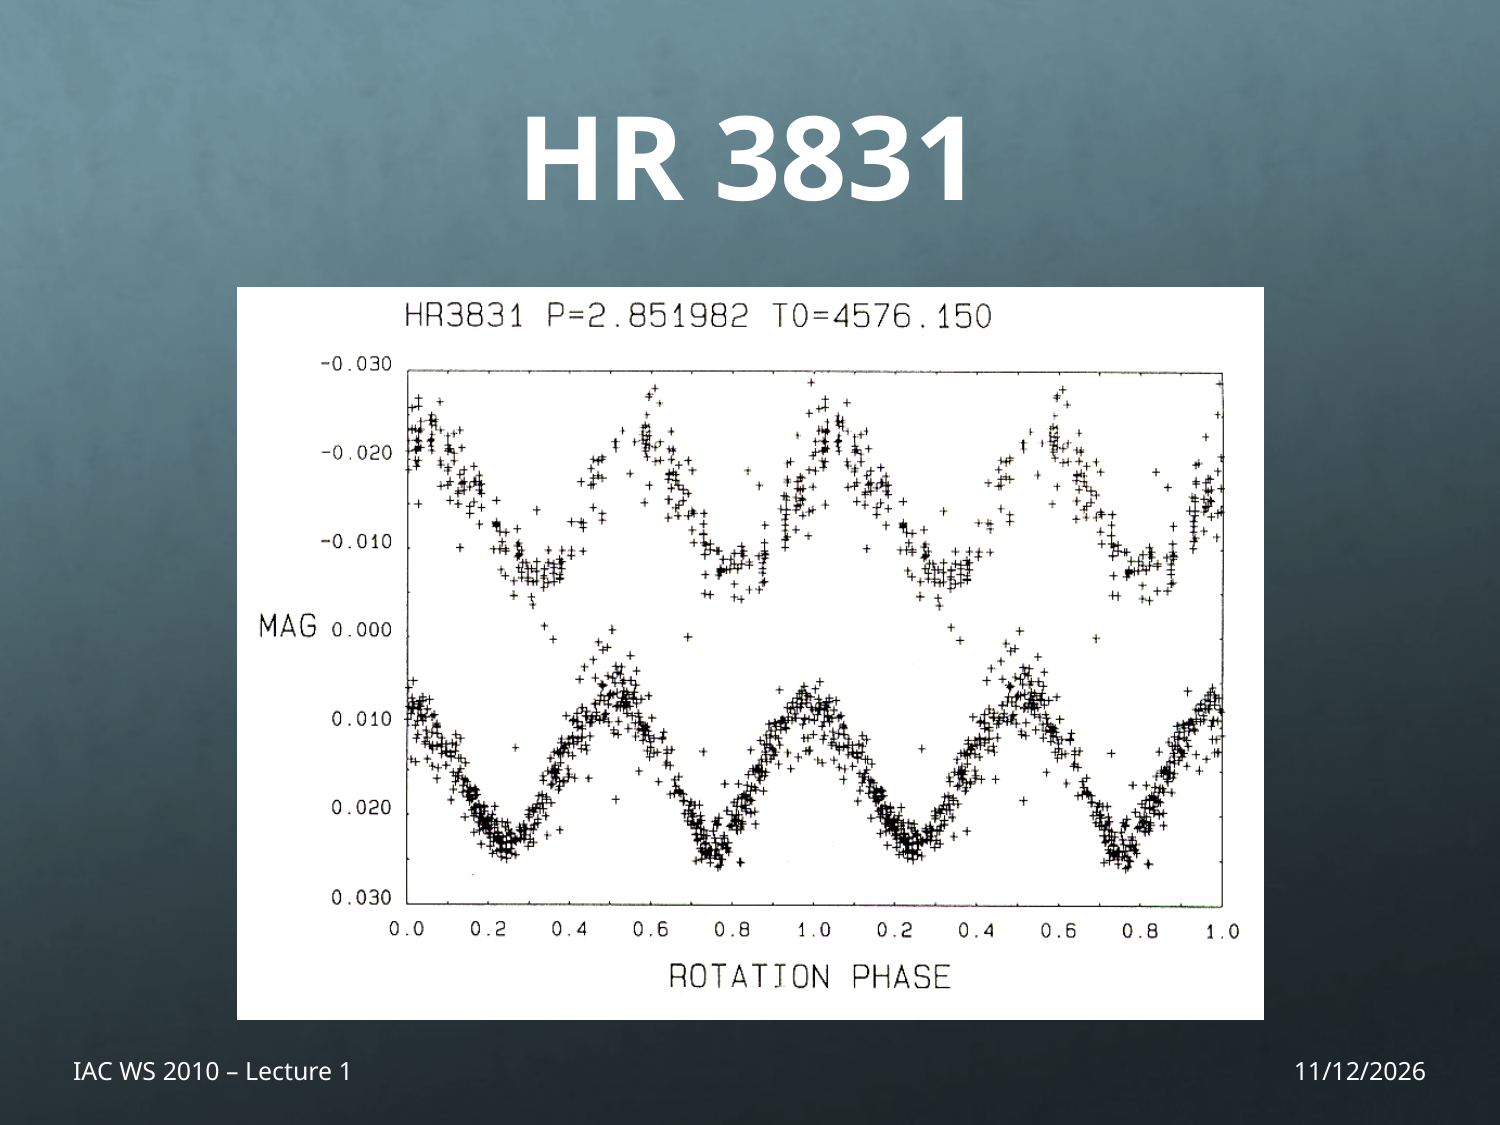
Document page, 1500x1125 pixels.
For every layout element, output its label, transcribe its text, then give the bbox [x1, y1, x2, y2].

picture [236, 286, 1264, 1021]
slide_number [1091, 1042, 1442, 1103]
footer IAC WS 2010 – Lecture 1 [58, 1042, 534, 1103]
title HR 3831 [127, 17, 1372, 289]
